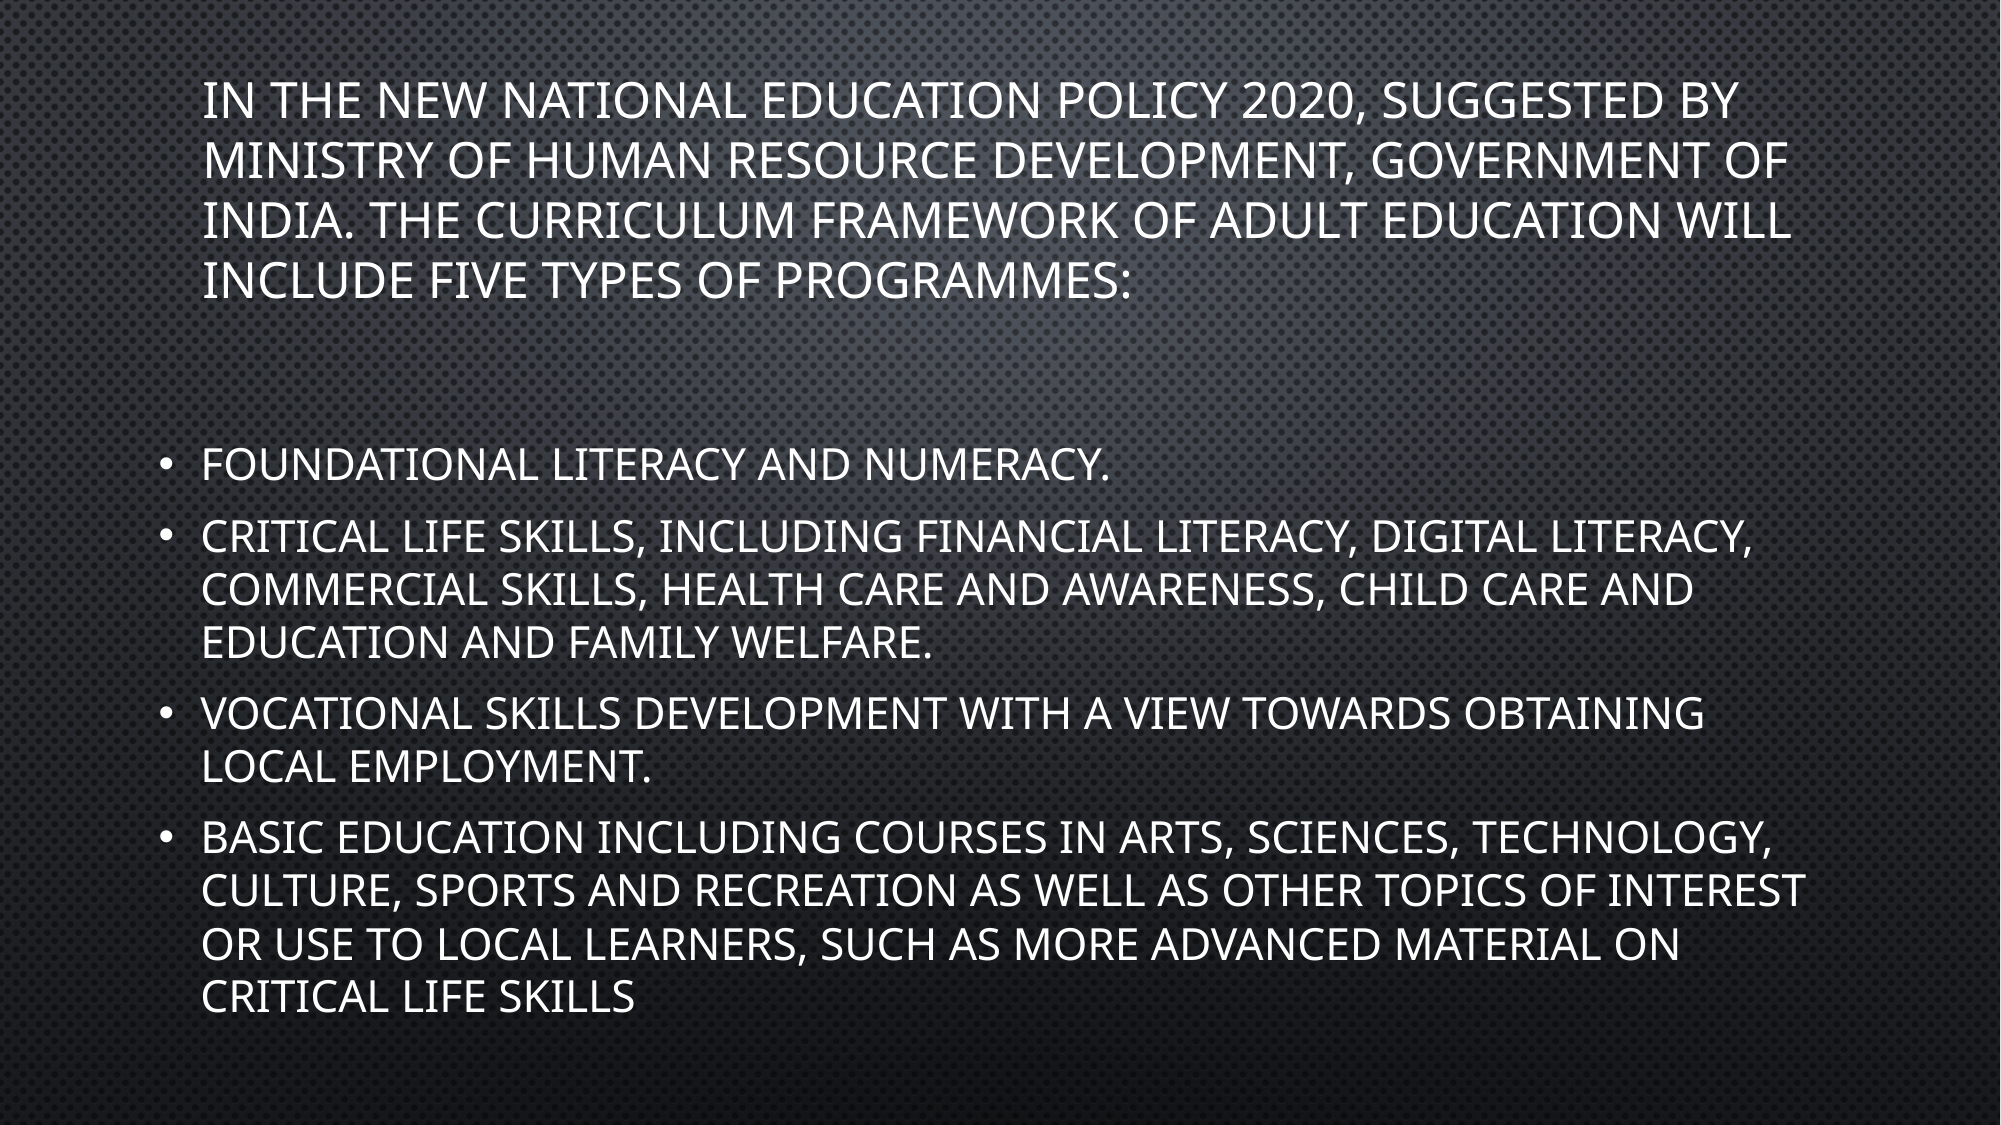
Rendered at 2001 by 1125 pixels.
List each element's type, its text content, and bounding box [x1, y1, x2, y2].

title In the new National Education Policy 2020, suggested by Ministry of human Resource Development, Government of India. The Curriculum framework of Adult Education will include five types of Programmes: [187, 21, 1813, 355]
list Foundational Literacy and numeracy. Critical life Skills, Including financial literacy, digital literacy, commercial skills, health care and awareness, child care and education and family welfare. Vocational Skills development with a view towards obtaining local employment. Basic Education including courses in arts, sciences, technology, culture, sports and recreation as well as other topics of interest or use to local learners, such as more advanced material on critical life skills [143, 428, 1856, 1031]
